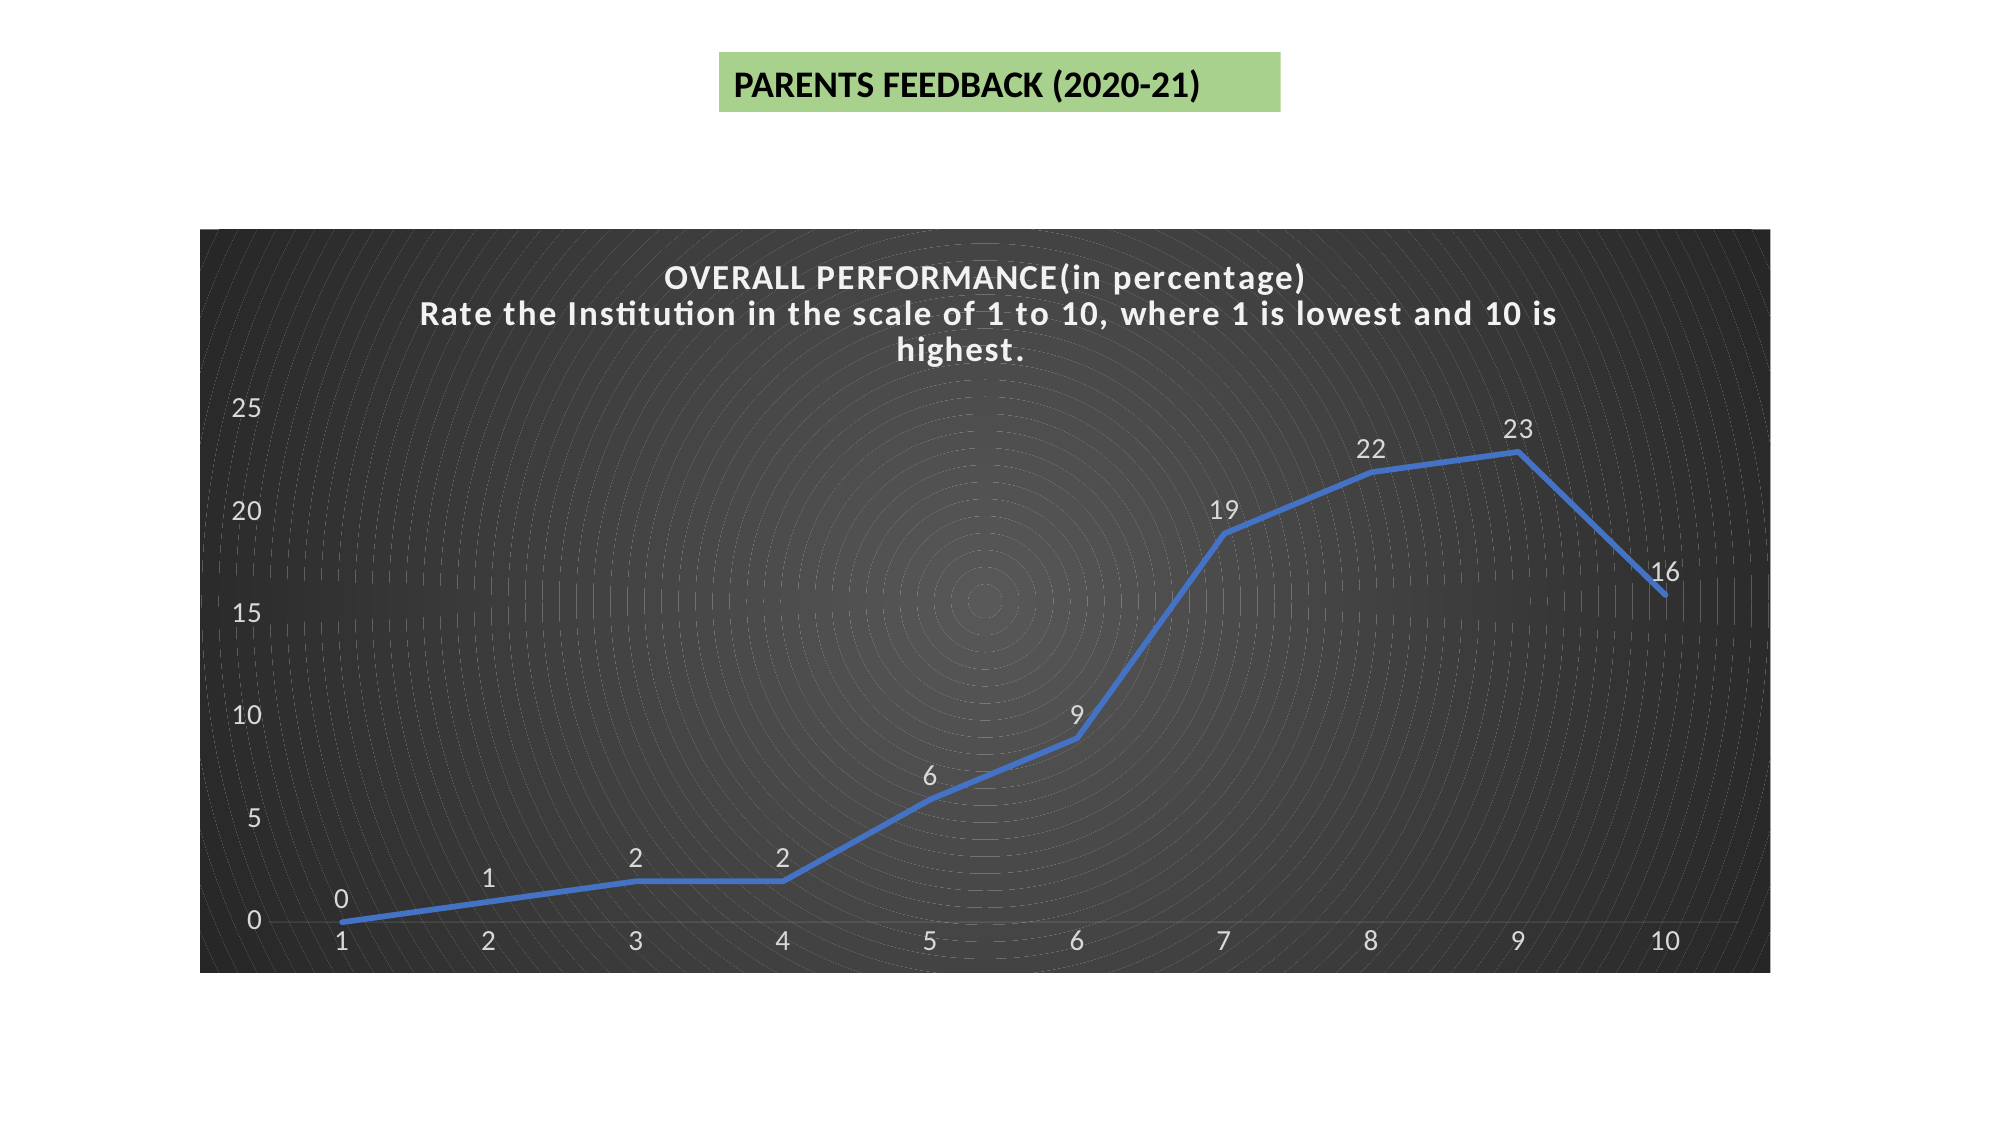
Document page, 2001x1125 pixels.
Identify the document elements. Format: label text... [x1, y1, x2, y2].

text_box PARENTS FEEDBACK (2020-21) [719, 52, 1281, 112]
chart [199, 229, 1771, 973]
